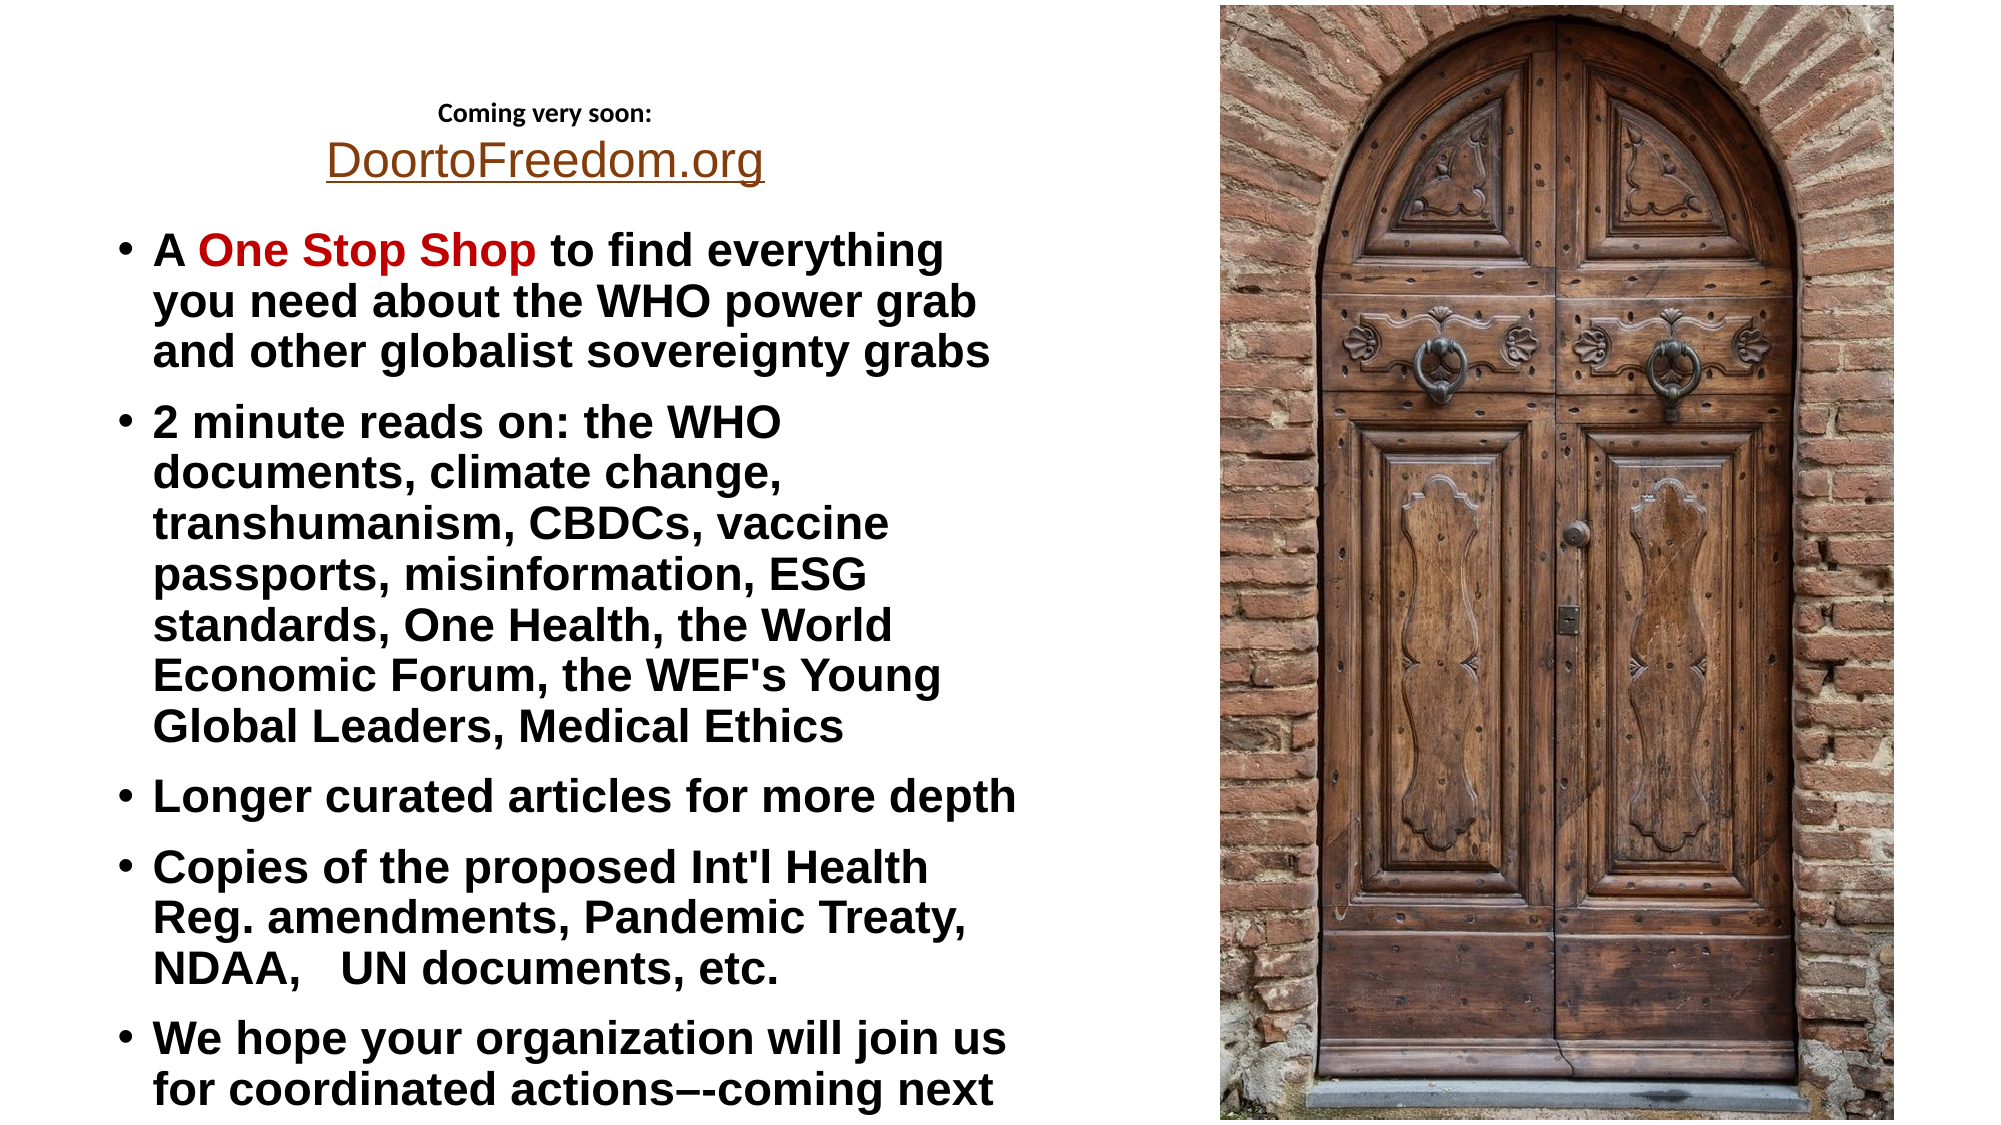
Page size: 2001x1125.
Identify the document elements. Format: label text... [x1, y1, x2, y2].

list A One Stop Shop to find everything you need about the WHO power grab and other globalist sovereignty grabs 2 minute reads on: the WHO documents, climate change, transhumanism, CBDCs, vaccine passports, misinformation, ESG standards, One Health, the World Economic Forum, the WEF's Young Global Leaders, Medical Ethics Longer curated articles for more depth Copies of the proposed Int'l Health Reg. amendments, Pandemic Treaty, NDAA, UN documents, etc. We hope your organization will join us for coordinated actions–-coming next [102, 218, 1057, 1124]
title Coming very soon: DoortoFreedom.org [68, 31, 1023, 196]
picture [1220, 4, 1895, 1120]
